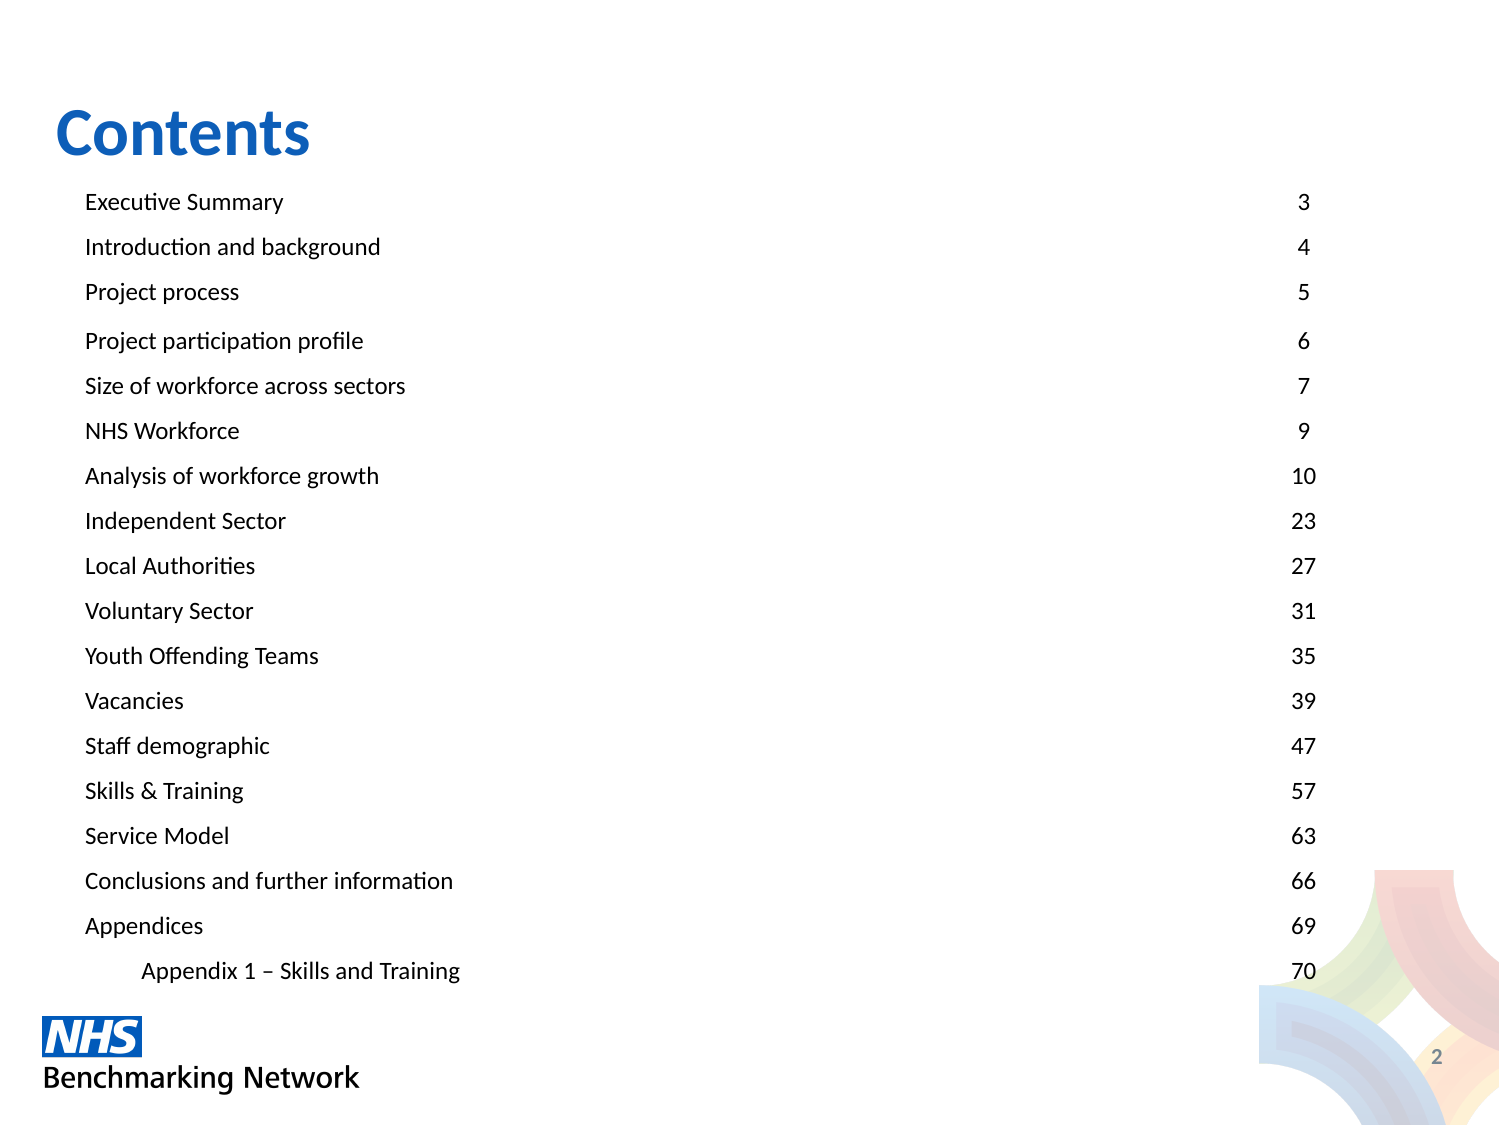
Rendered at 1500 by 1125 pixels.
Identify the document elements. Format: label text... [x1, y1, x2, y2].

table_cell NHS Workforce [70, 413, 1234, 458]
table_cell 9 [1234, 413, 1373, 458]
picture [42, 1016, 360, 1095]
table_cell Project process [70, 274, 1234, 323]
table_cell Service Model [70, 818, 1234, 863]
table_header Executive Summary [70, 184, 1234, 229]
table_cell 4 [1234, 229, 1373, 274]
table_cell Local Authorities [70, 548, 1234, 593]
table_cell Youth Offending Teams [70, 638, 1234, 683]
table_cell Skills & Training [70, 773, 1234, 818]
table_cell 6 [1234, 323, 1373, 368]
table_cell 7 [1234, 368, 1373, 413]
table_cell 66 [1234, 863, 1373, 908]
table_cell Staff demographic [70, 728, 1234, 773]
table_cell Size of workforce across sectors [70, 368, 1234, 413]
table_cell 5 [1234, 274, 1373, 323]
slide_number 2 [1191, 1025, 1458, 1086]
table_cell 27 [1234, 548, 1373, 593]
title Contents [41, 59, 1459, 207]
table_cell 69 [1234, 908, 1373, 953]
table_cell 35 [1234, 638, 1373, 683]
table_cell 63 [1234, 818, 1373, 863]
table_cell 39 [1234, 683, 1373, 728]
table_cell 47 [1234, 728, 1373, 773]
table_cell Conclusions and further information [70, 863, 1234, 908]
table_cell Independent Sector [70, 503, 1234, 548]
table_cell Appendices [70, 908, 1234, 953]
table_cell Appendix 1 – Skills and Training [70, 953, 1234, 998]
table_cell 57 [1234, 773, 1373, 818]
table_cell 10 [1234, 458, 1373, 503]
table_header 3 [1234, 184, 1373, 229]
table_cell Vacancies [70, 683, 1234, 728]
table_cell 23 [1234, 503, 1373, 548]
table_cell 31 [1234, 593, 1373, 638]
table_cell Introduction and background [70, 229, 1234, 274]
table_cell Project participation profile [70, 323, 1234, 368]
table_cell Voluntary Sector [70, 593, 1234, 638]
table_cell Analysis of workforce growth [70, 458, 1234, 503]
table_cell 70 [1234, 953, 1373, 998]
